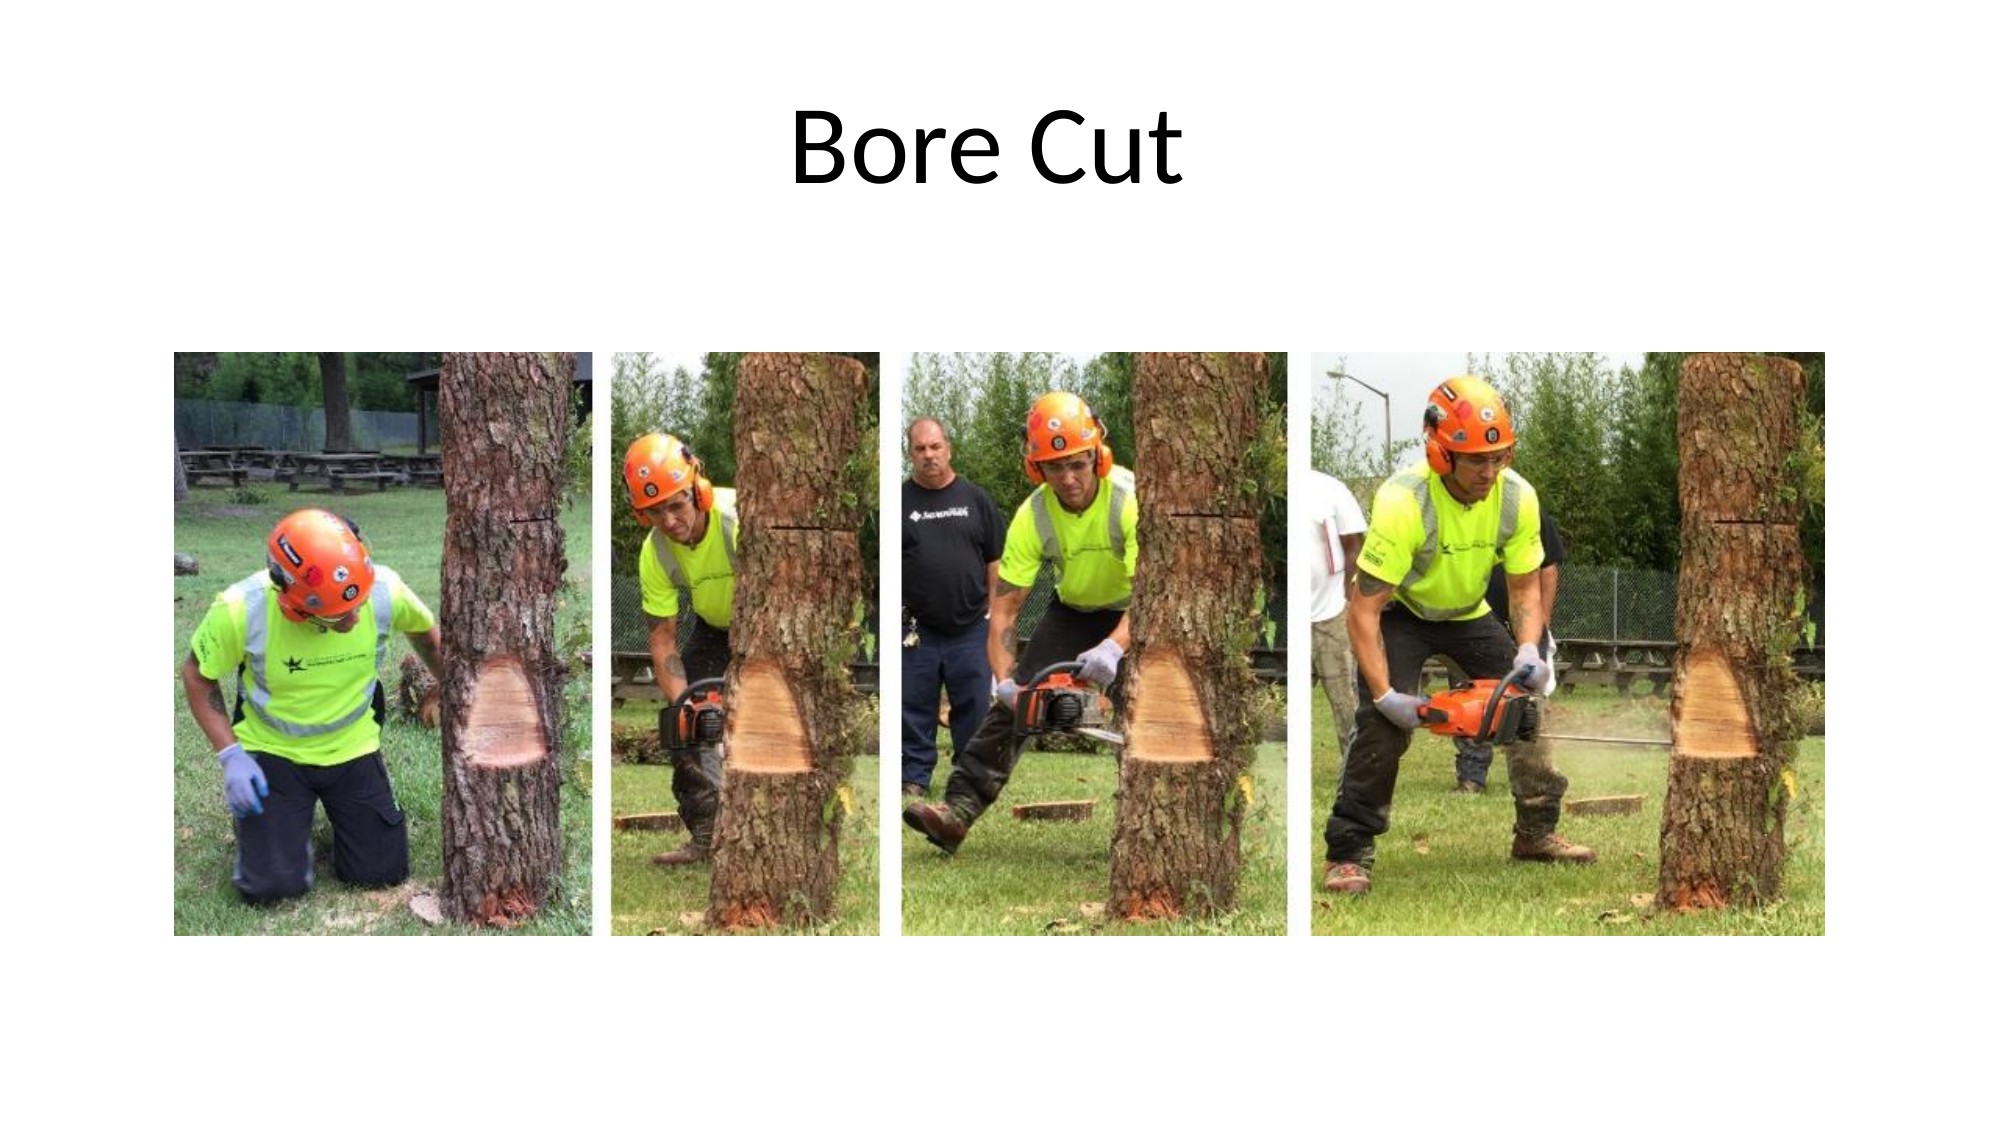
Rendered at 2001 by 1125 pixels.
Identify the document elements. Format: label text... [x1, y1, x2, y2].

title Bore Cut [99, 45, 1900, 233]
picture [174, 351, 1826, 936]
